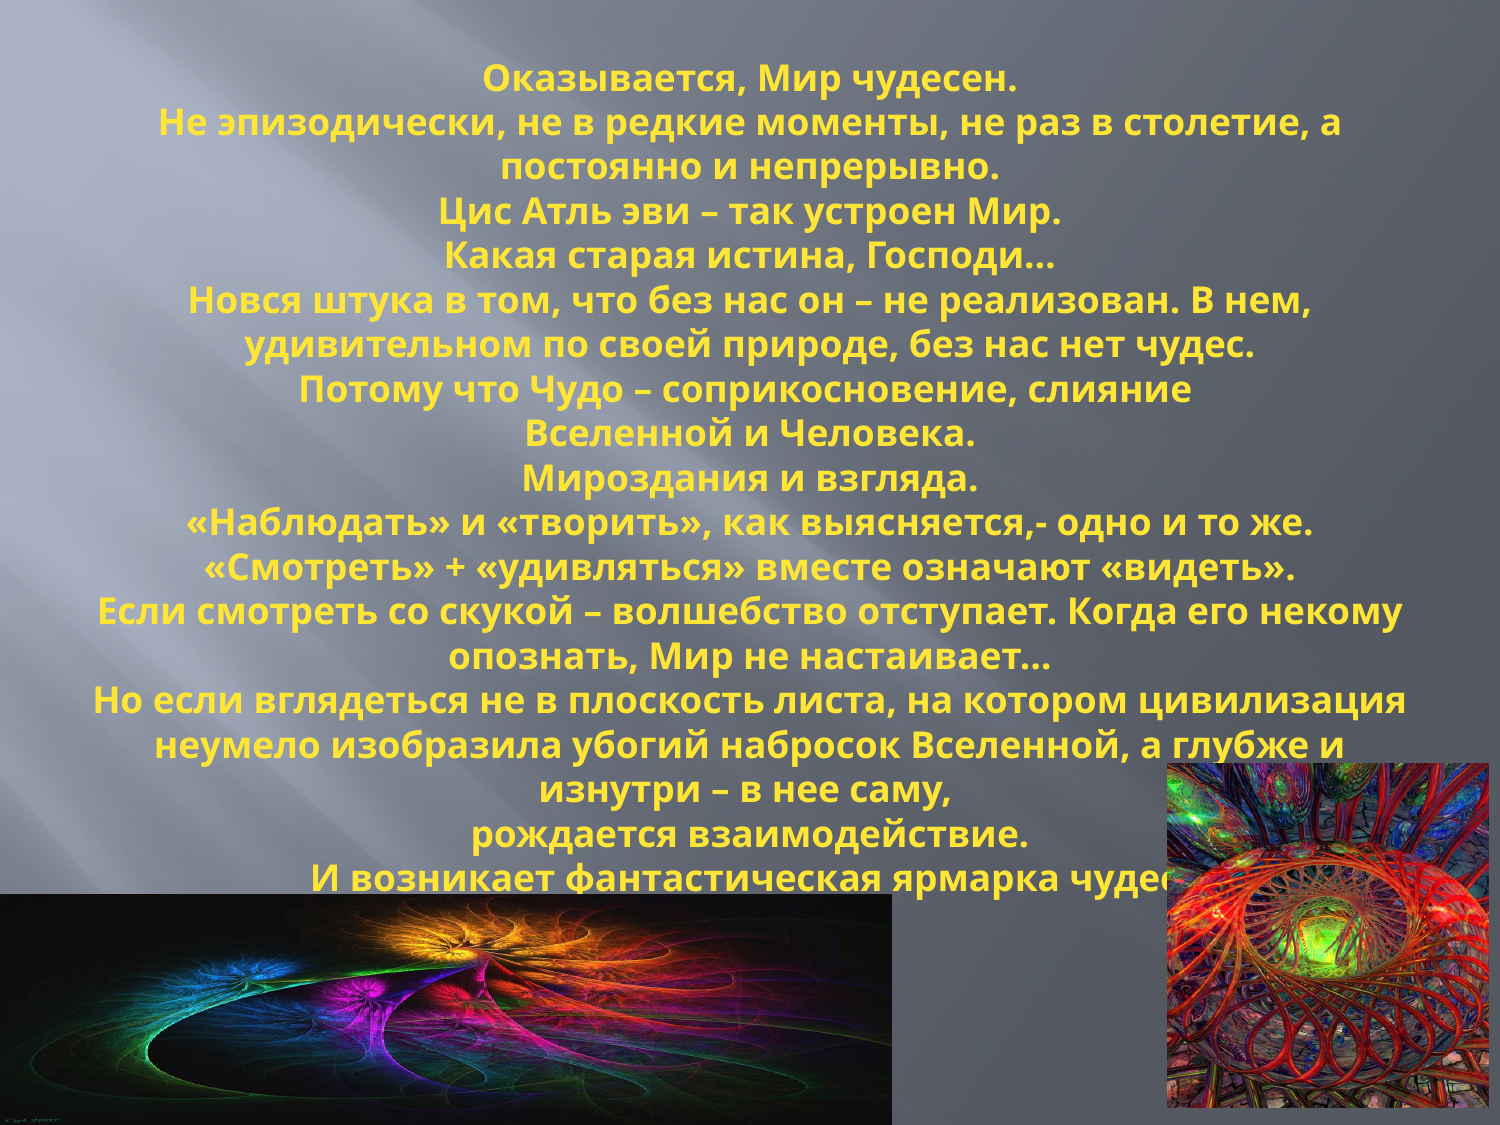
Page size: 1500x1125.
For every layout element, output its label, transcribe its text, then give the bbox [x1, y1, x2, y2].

picture [0, 894, 892, 1125]
picture [1167, 762, 1489, 1108]
title Оказывается, Мир чудесен. Не эпизодически, не в редкие моменты, не раз в столетие, а постоянно и непрерывно. Цис Атль эви – так устроен Мир. Какая старая истина, Господи… Новся штука в том, что без нас он – не реализован. В нем, удивительном по своей природе, без нас нет чудес. Потому что Чудо – соприкосновение, слияние Вселенной и Человека. Мироздания и взгляда. «Наблюдать» и «творить», как выясняется,- одно и то же. «Смотреть» + «удивляться» вместе означают «видеть». Если смотреть со скукой – волшебство отступает. Когда его некому опознать, Мир не настаивает… Но если вглядеться не в плоскость листа, на котором цивилизация неумело изобразила убогий набросок Вселенной, а глубже и изнутри – в нее саму, рождается взаимодействие. И возникает фантастическая ярмарка чудес. [75, 45, 1425, 953]
